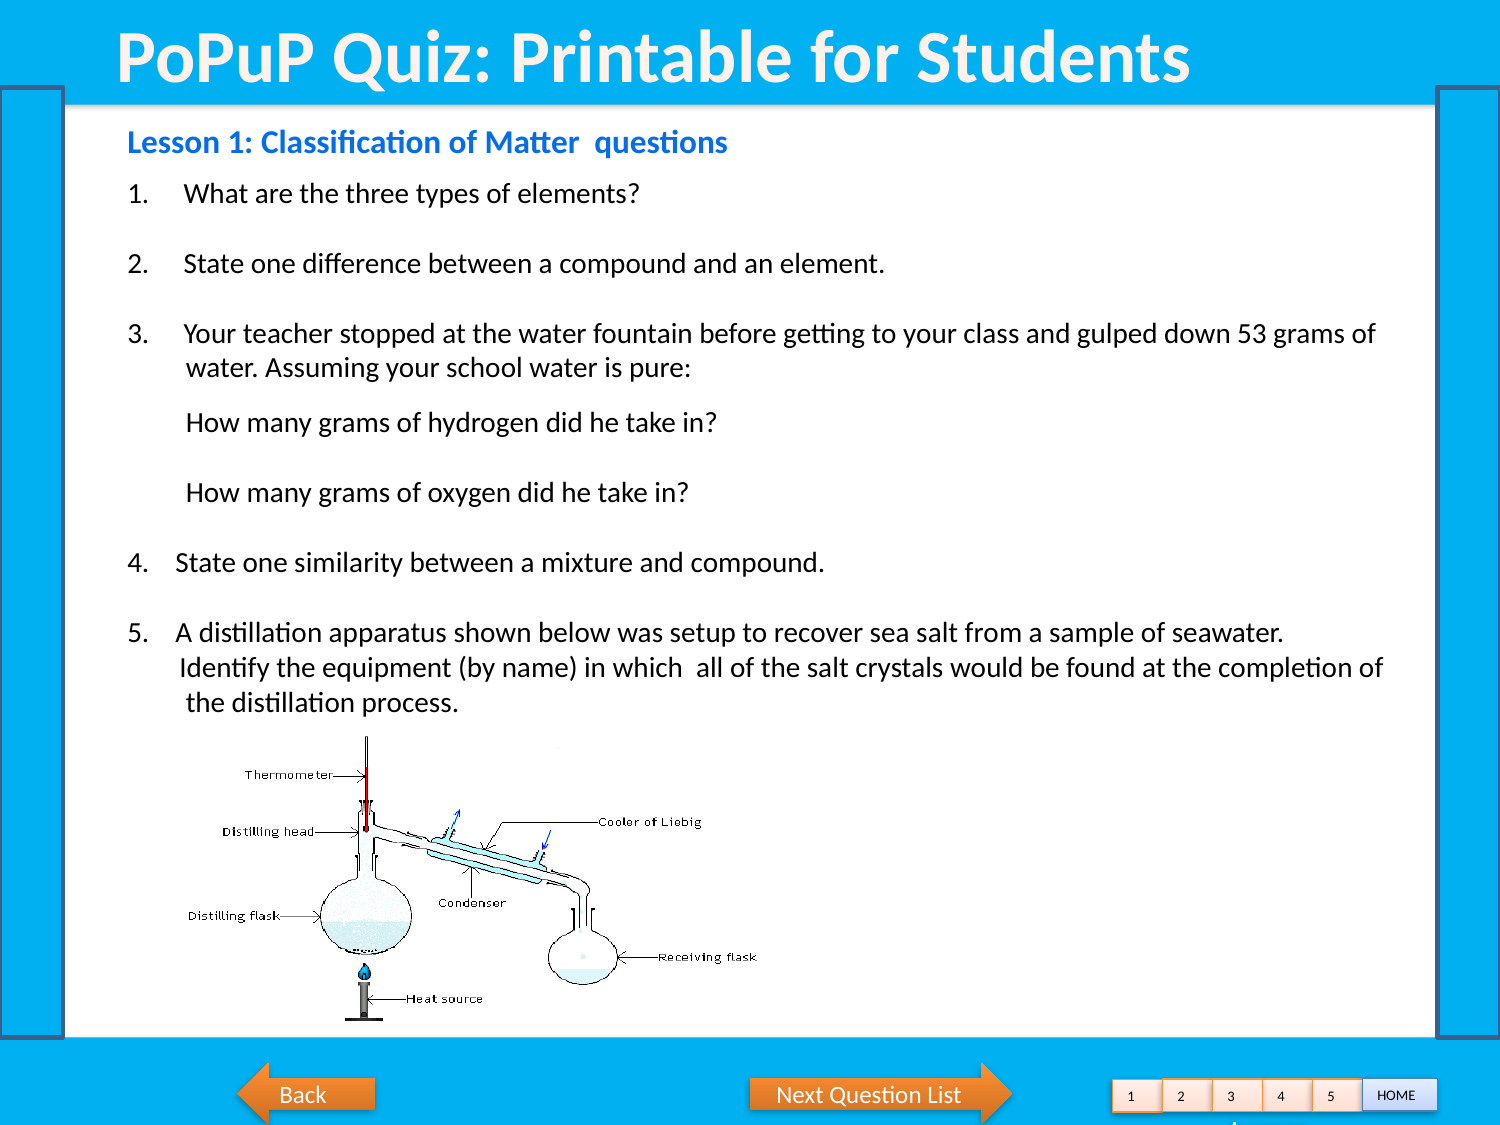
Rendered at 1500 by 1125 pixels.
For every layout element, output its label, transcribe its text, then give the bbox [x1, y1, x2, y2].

picture [174, 724, 776, 1029]
text_box [0, 85, 65, 1040]
text_box 3 [1212, 1078, 1263, 1105]
text_box [0, 1037, 1500, 1125]
text_box Lessons [1174, 1106, 1351, 1125]
text_box 1 [1112, 1079, 1159, 1113]
text_box HOME [1362, 1078, 1438, 1112]
text_box Next Question List [750, 1062, 1013, 1125]
text_box What are the three types of elements? State one difference between a compound and an element. Your teacher stopped at the water fountain before getting to your class and gulped down 53 grams of water. Assuming your school water is pure: How many grams of hydrogen did he take in? How many grams of oxygen did he take in? 4. State one similarity between a mixture and compound. 5. A distillation apparatus shown below was setup to recover sea salt from a sample of seawater. Identify the equipment (by name) in which all of the salt crystals would be found at the completion of the distillation process. [112, 166, 1438, 936]
text_box 5 [1312, 1078, 1359, 1112]
text_box 4 [1263, 1078, 1311, 1105]
text_box Lesson 1: Classification of Matter questions [112, 112, 888, 168]
text_box [50, 99, 238, 161]
text_box Back [237, 1062, 375, 1125]
text_box 2 [1162, 1078, 1211, 1112]
text_box PoPuP Quiz: Printable for Students [0, 0, 1500, 105]
text_box [1435, 85, 1500, 1040]
